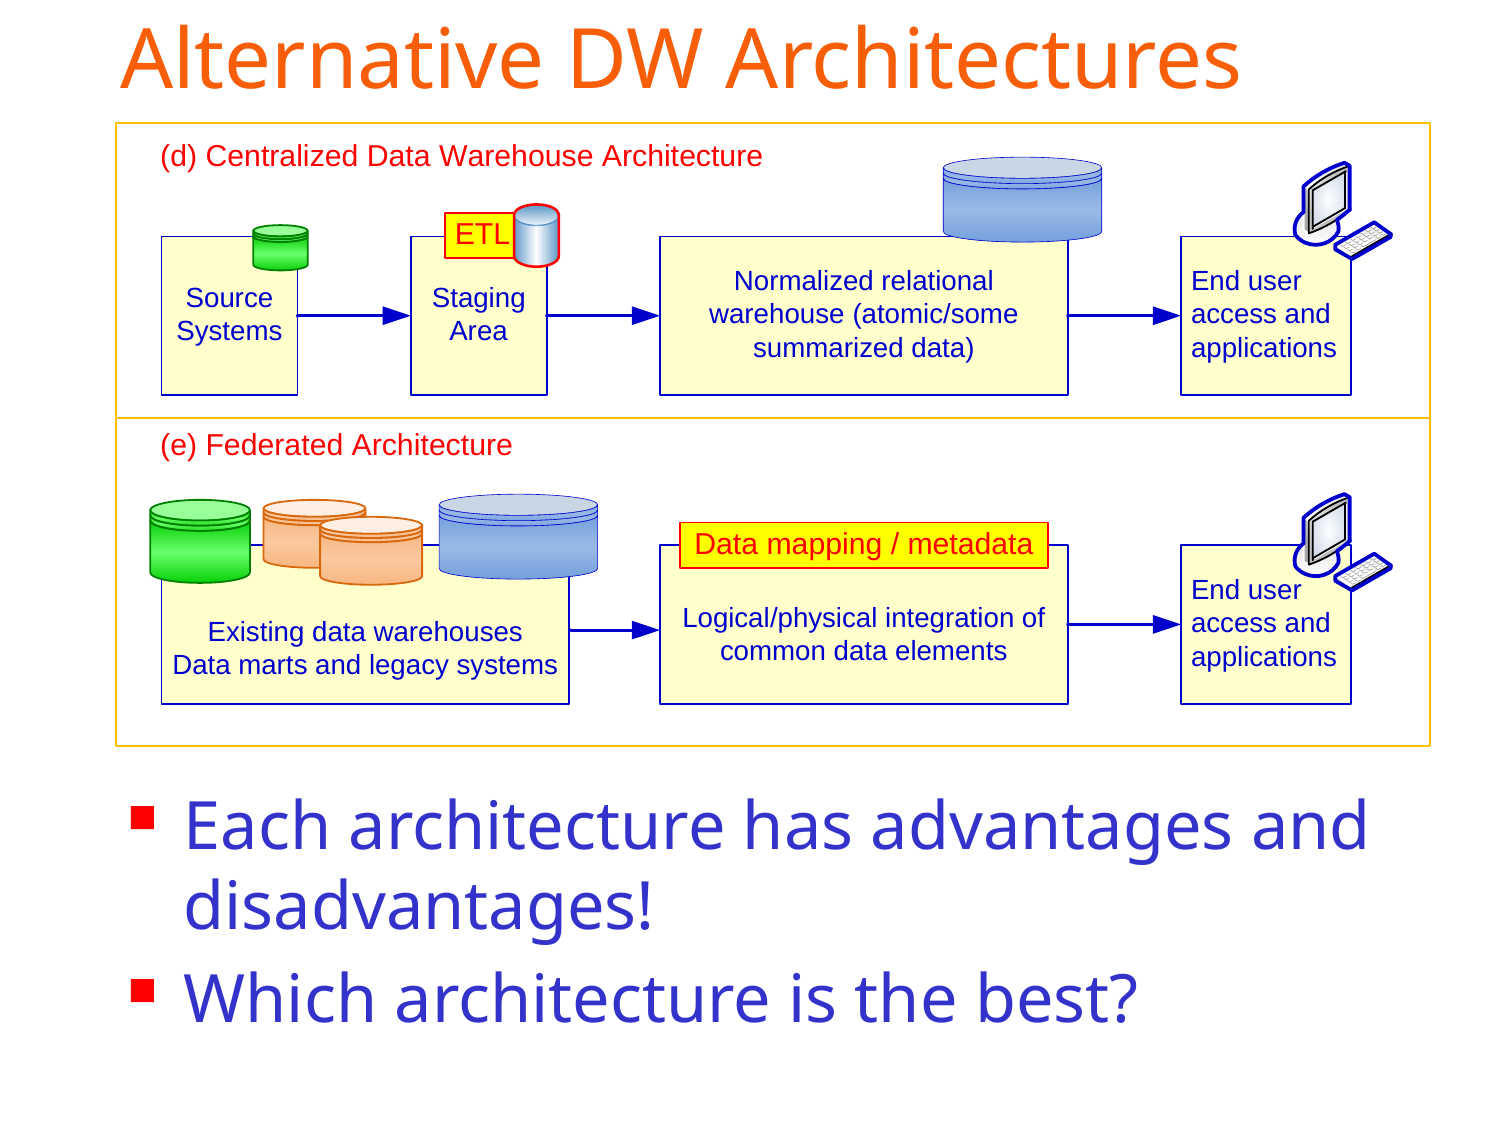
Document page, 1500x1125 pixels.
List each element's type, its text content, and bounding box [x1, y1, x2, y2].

title Alternative DW Architectures [63, 12, 1301, 113]
picture [112, 119, 1435, 751]
list Each architecture has advantages and disadvantages! Which architecture is the best? [112, 774, 1451, 1076]
